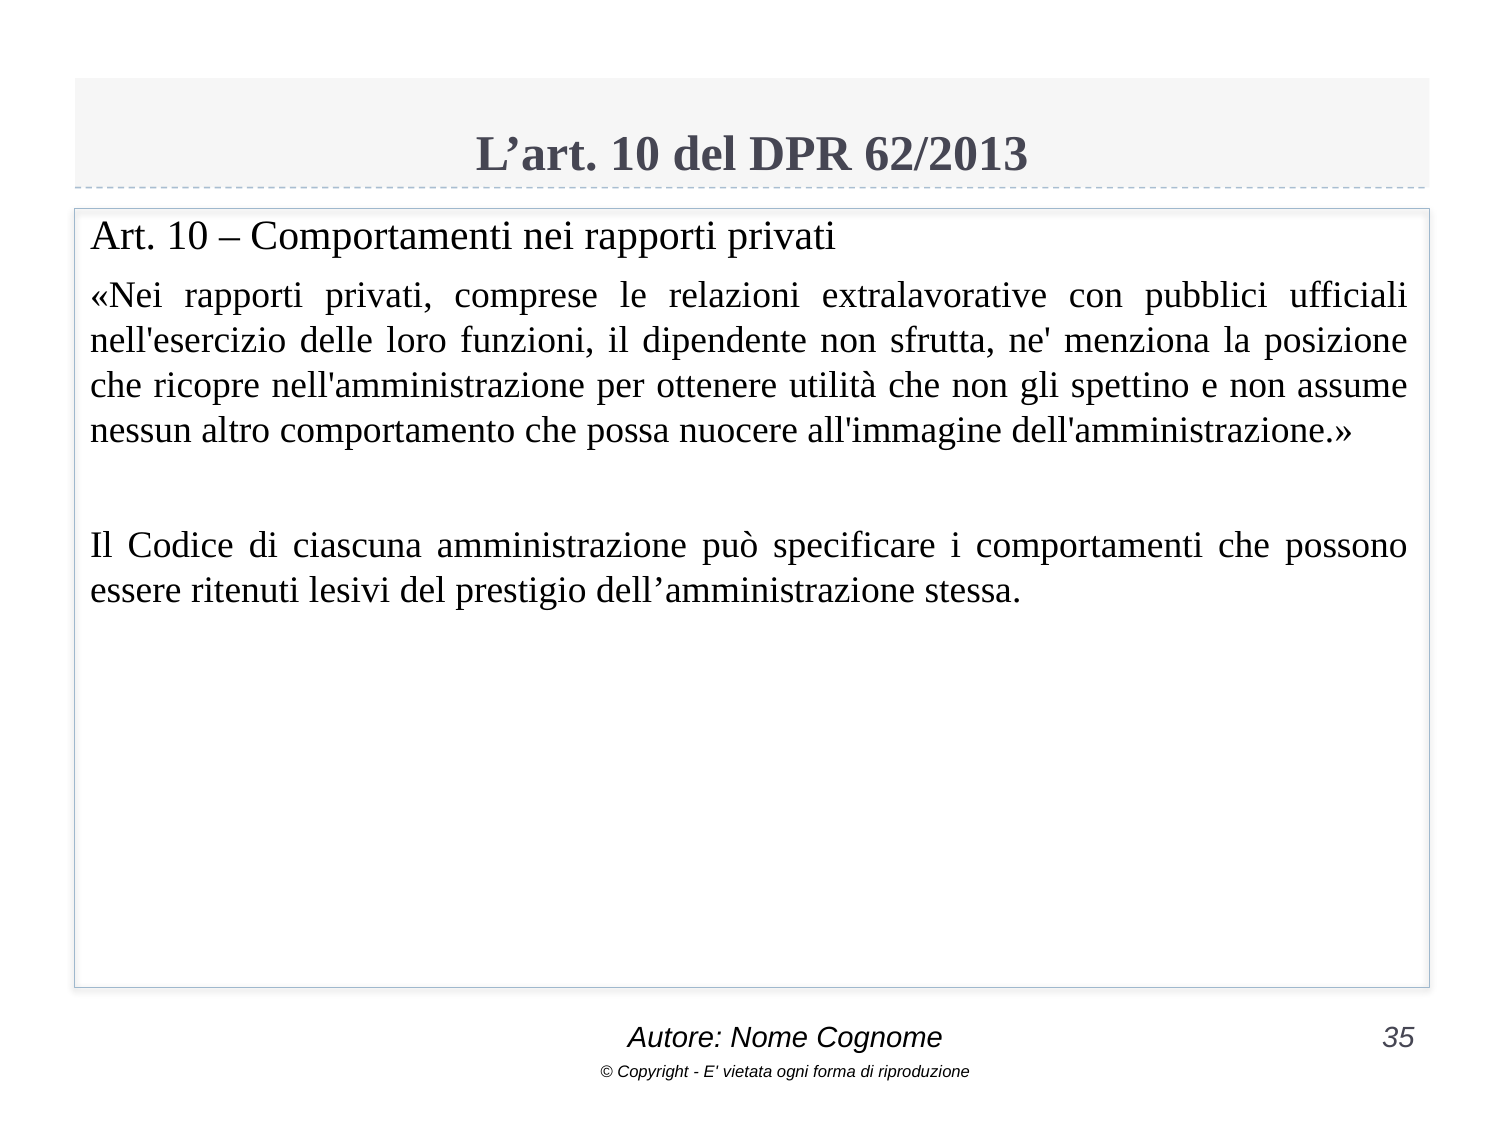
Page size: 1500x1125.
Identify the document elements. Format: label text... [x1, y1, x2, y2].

list Art. 10 – Comportamenti nei rapporti privati «Nei rapporti privati, comprese le relazioni extralavorative con pubblici ufficiali nell'esercizio delle loro funzioni, il dipendente non sfrutta, ne' menziona la posizione che ricopre nell'amministrazione per ottenere utilità che non gli spettino e non assume nessun altro comportamento che possa nuocere all'immagine dell'amministrazione.» Il Codice di ciascuna amministrazione può specificare i comportamenti che possono essere ritenuti lesivi del prestigio dell’amministrazione stessa. [75, 200, 1425, 988]
title L’art. 10 del DPR 62/2013 [75, 78, 1430, 188]
